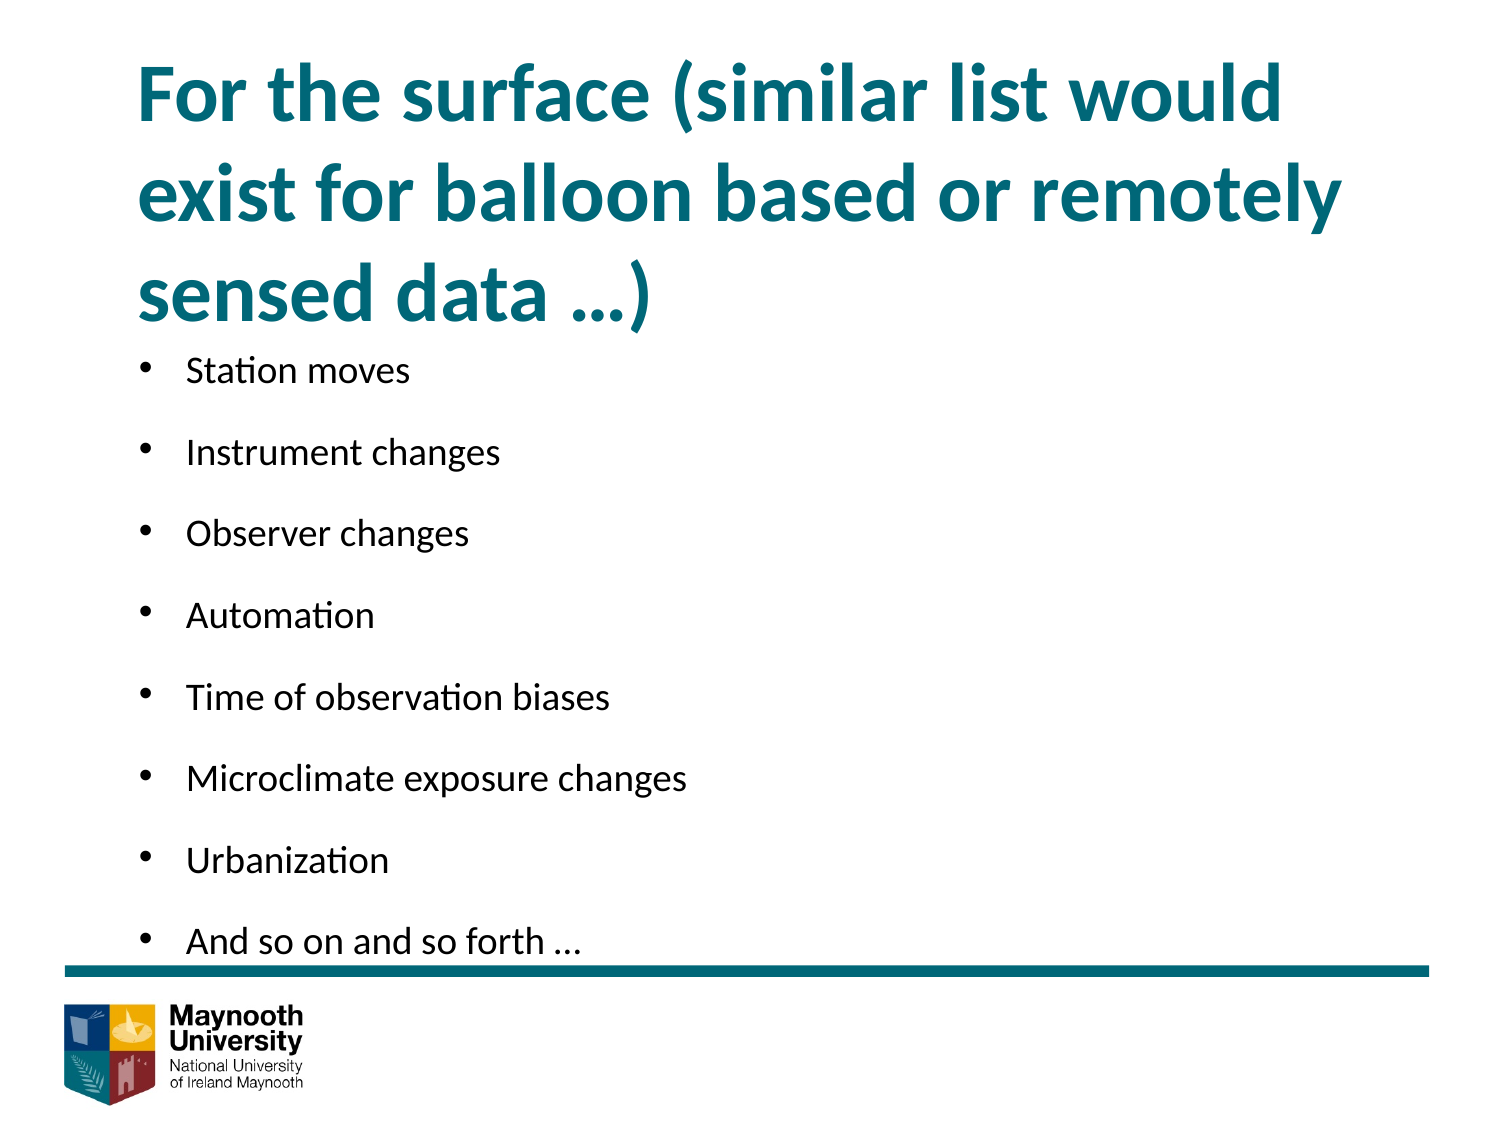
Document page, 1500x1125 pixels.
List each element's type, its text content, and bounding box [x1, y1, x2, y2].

picture [64, 999, 307, 1110]
list For the surface (similar list would exist for balloon based or remotely sensed data …) [122, 30, 1363, 197]
list Station moves Instrument changes Observer changes Automation Time of observation biases Microclimate exposure changes Urbanization And so on and so forth … [123, 349, 1365, 976]
